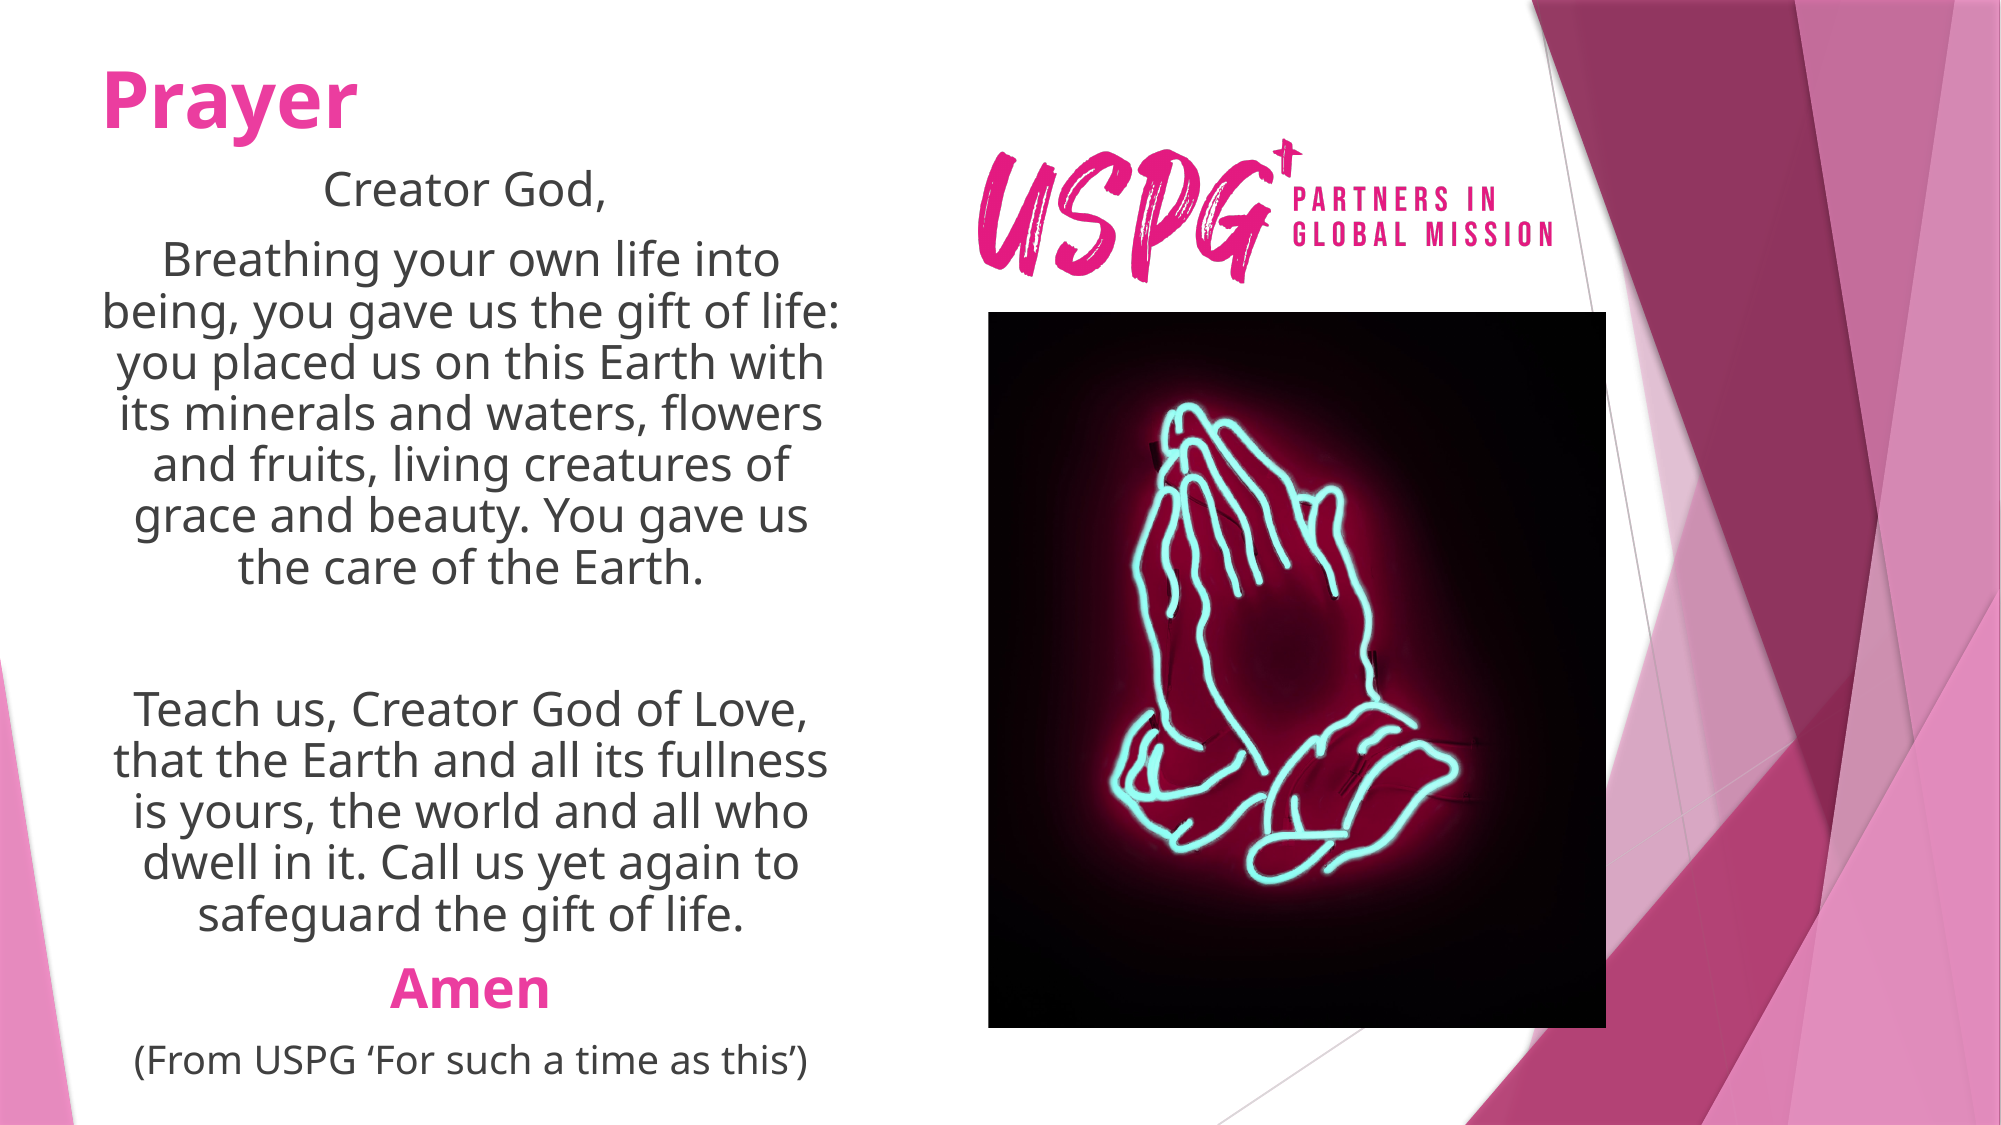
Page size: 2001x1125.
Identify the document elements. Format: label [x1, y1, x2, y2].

picture [907, 75, 1628, 1028]
text_box [0, 0, 2000, 1125]
